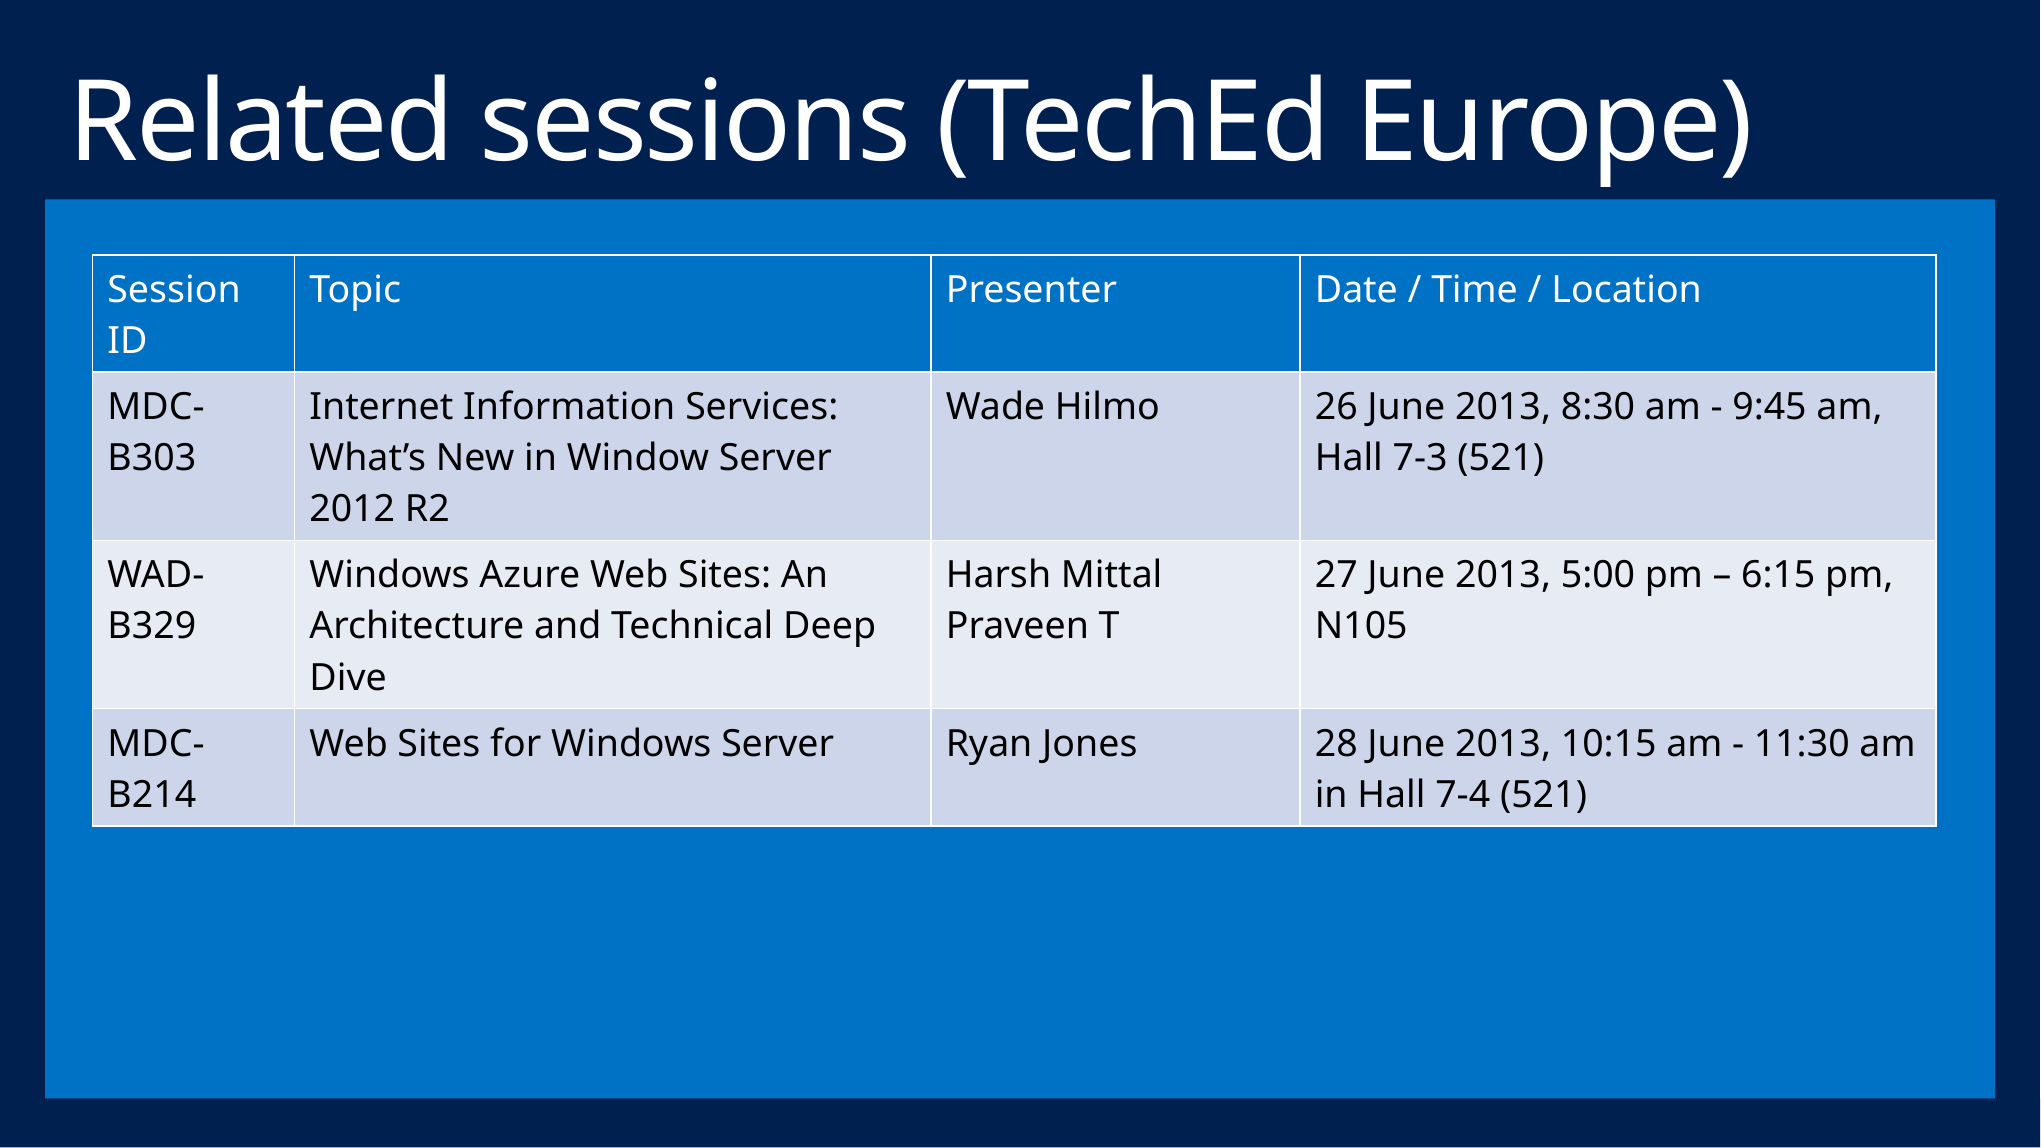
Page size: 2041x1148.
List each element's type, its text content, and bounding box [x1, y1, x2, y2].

table_cell Web Sites for Windows Server [295, 709, 930, 825]
table_header Date / Time / Location [1301, 256, 1935, 371]
table_cell 28 June 2013, 10:15 am - 11:30 am in Hall 7-4 (521) [1301, 709, 1935, 825]
table_cell WAD-B329 [93, 541, 294, 708]
table_cell 26 June 2013, 8:30 am - 9:45 am, Hall 7-3 (521) [1301, 373, 1935, 540]
table_cell MDC-B303 [93, 373, 294, 540]
table_cell Harsh Mittal Praveen T [932, 541, 1299, 708]
table_cell 27 June 2013, 5:00 pm – 6:15 pm, N105 [1301, 541, 1935, 708]
text_box [46, 198, 1996, 1098]
text_box [0, 0, 2041, 1148]
table_cell MDC-B214 [93, 709, 294, 825]
table_header Session ID [93, 256, 294, 371]
table_cell Windows Azure Web Sites: An Architecture and Technical Deep Dive [295, 541, 930, 708]
table_header Presenter [932, 256, 1299, 371]
table_cell Ryan Jones [932, 709, 1299, 825]
table_cell Wade Hilmo [932, 373, 1299, 540]
table_header Topic [295, 256, 930, 371]
title Related sessions (TechEd Europe) [46, 48, 1996, 198]
table_cell Internet Information Services: What’s New in Window Server 2012 R2 [295, 373, 930, 540]
